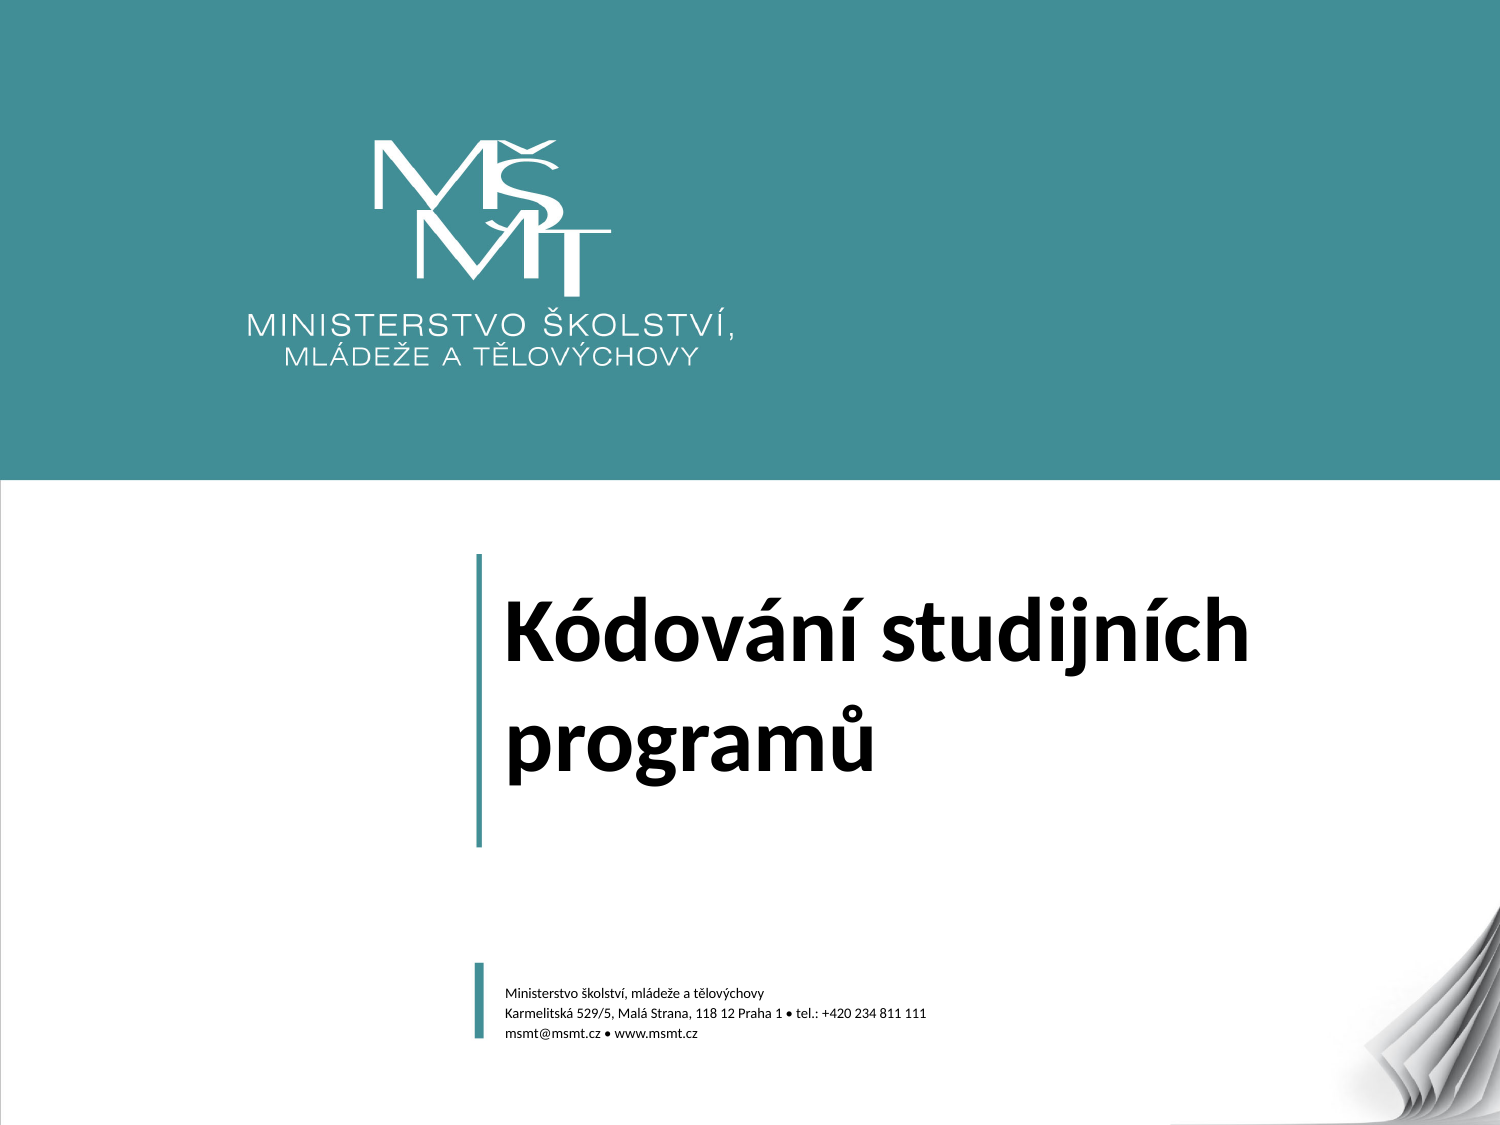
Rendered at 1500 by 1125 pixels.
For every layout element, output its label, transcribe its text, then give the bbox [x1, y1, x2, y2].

picture [0, 0, 1500, 1125]
title Kódování studijních programů [490, 562, 1388, 858]
subtitle Ministerstvo školství, mládeže a tělovýchovy Karmelitská 529/5, Malá Strana, 118 12 Praha 1 • tel.: +420 234 811 111 msmt@msmt.cz • www.msmt.cz [490, 975, 1275, 1047]
